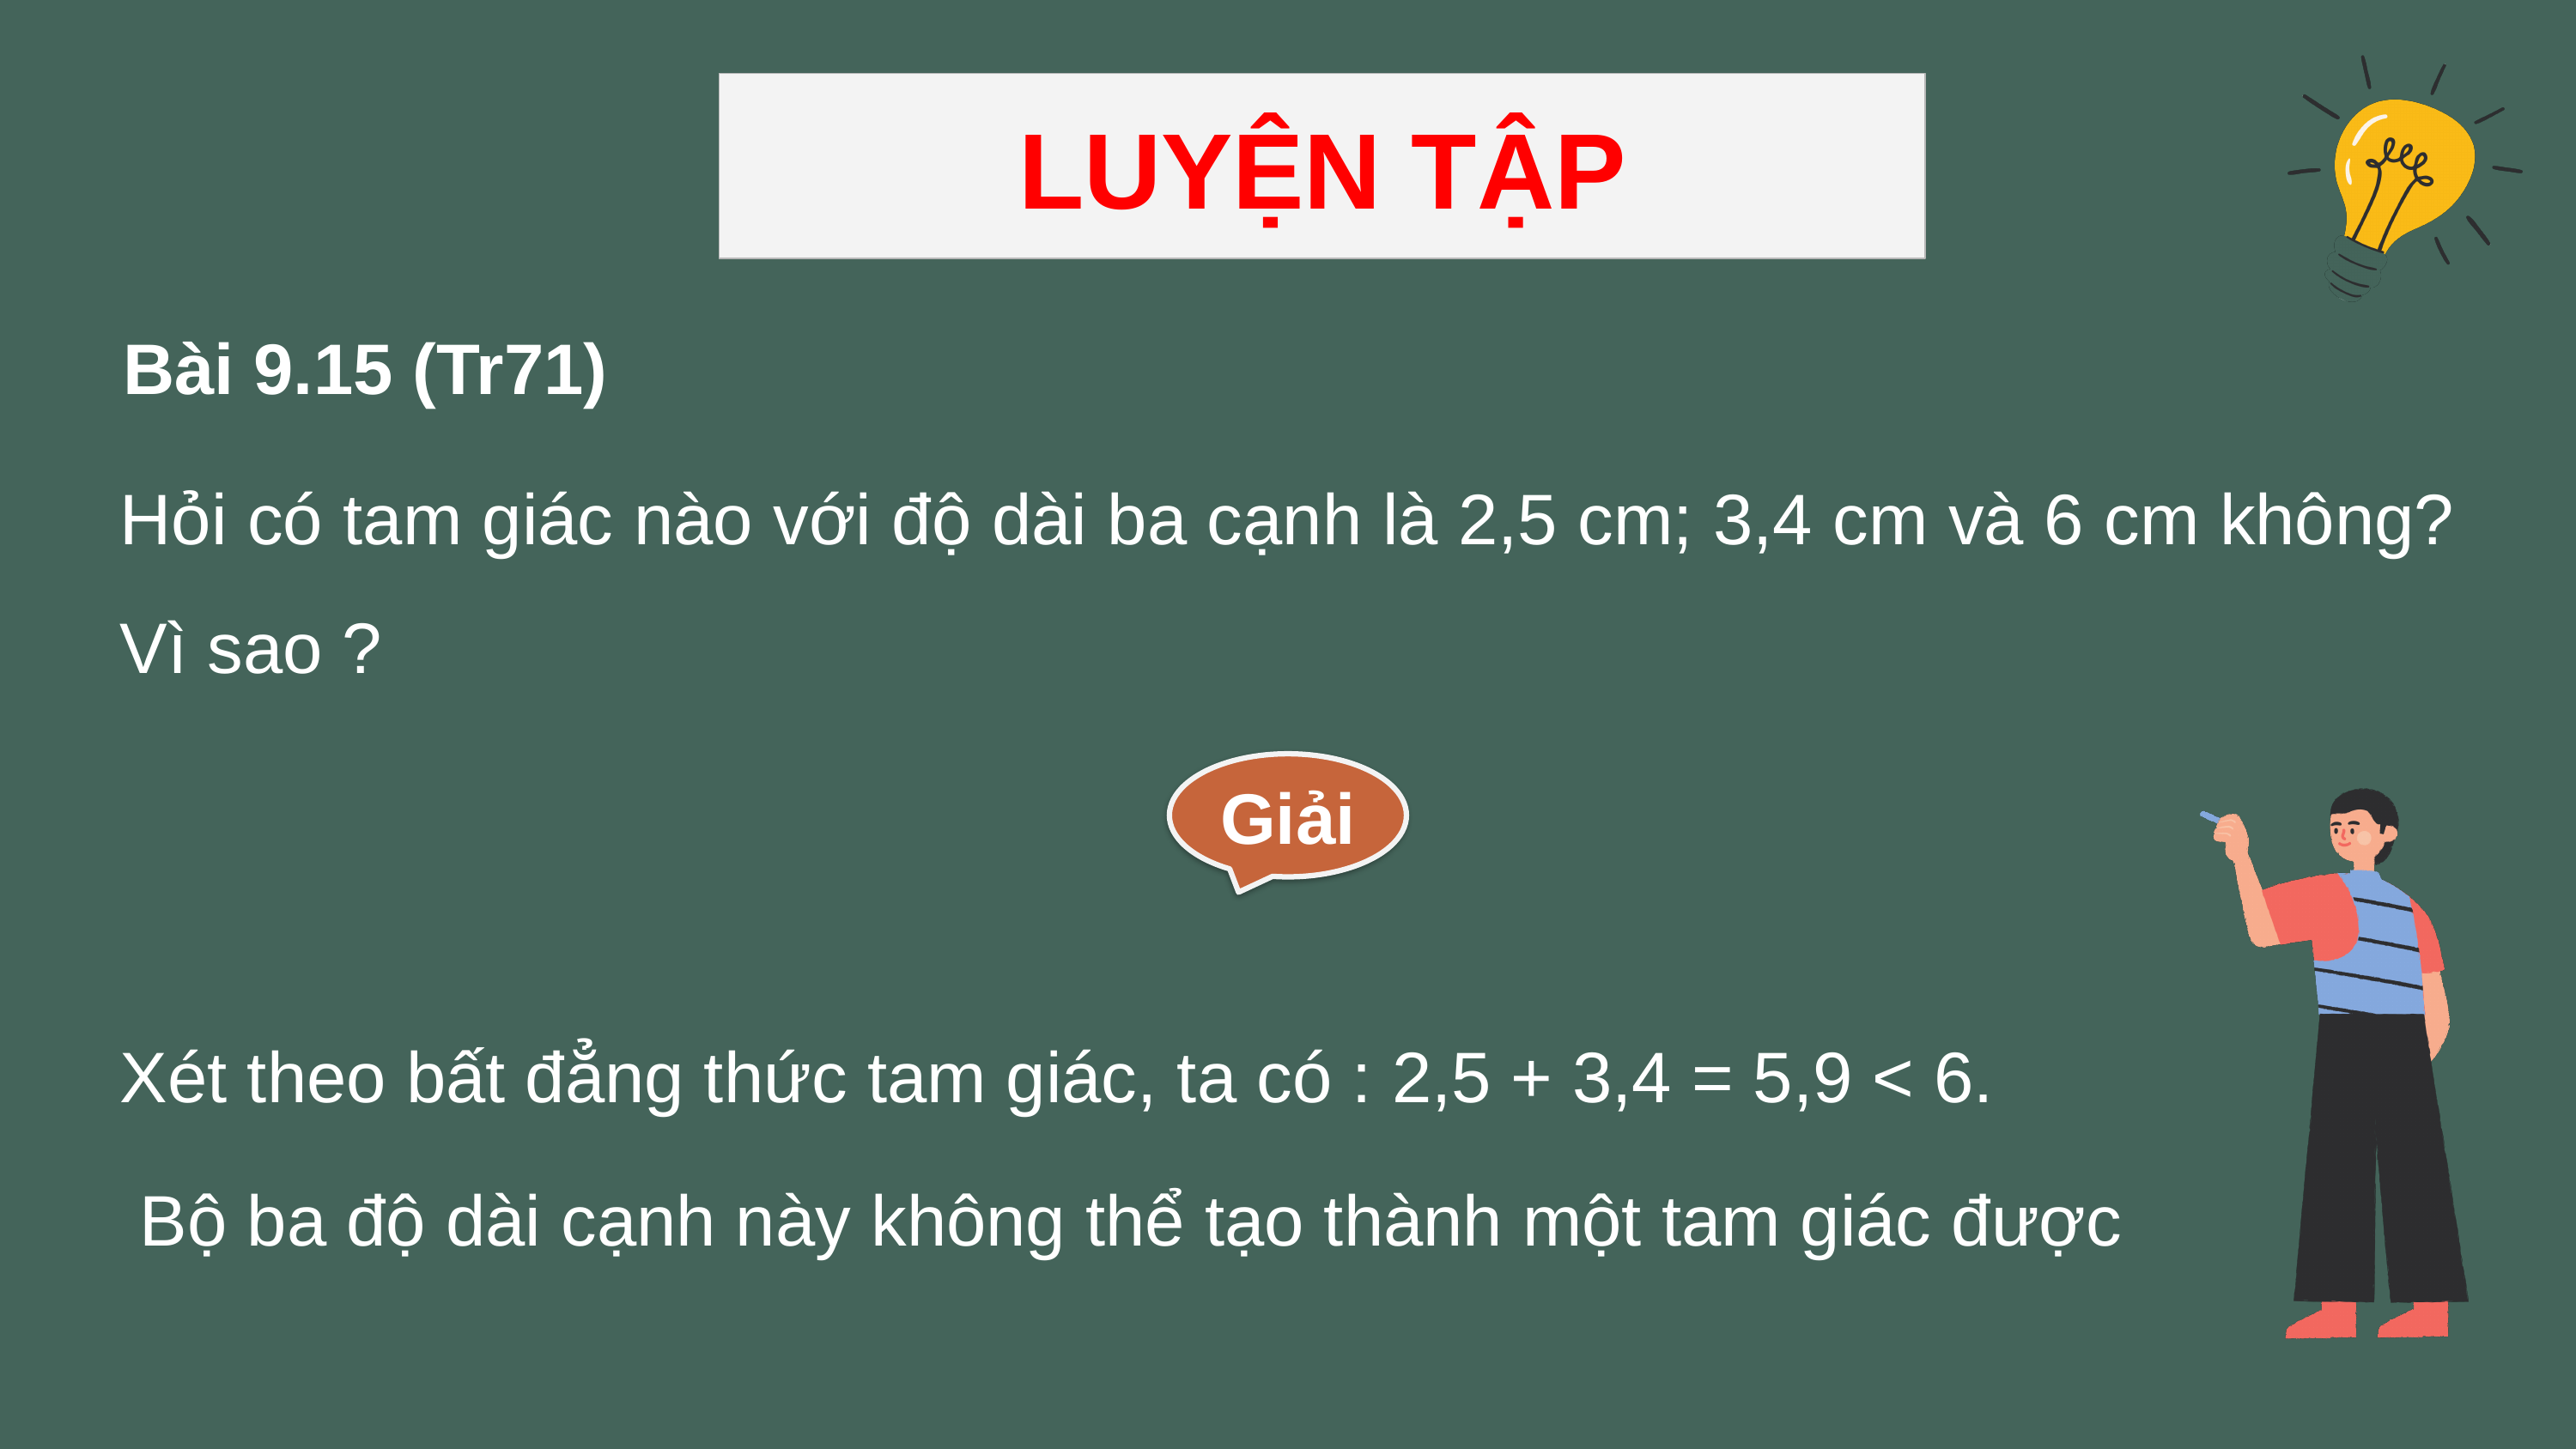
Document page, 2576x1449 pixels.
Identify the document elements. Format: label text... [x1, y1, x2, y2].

text_box Hỏi có tam giác nào với độ dài ba cạnh là 2,5 cm; 3,4 cm và 6 cm không? Vì sao ? [107, 423, 2469, 694]
text_box LUYỆN TẬP [719, 73, 1926, 258]
text_box Bài 9.15 (Tr71) [110, 316, 641, 415]
picture [2200, 788, 2470, 1339]
text_box Giải [1169, 754, 1406, 893]
picture [2233, 16, 2549, 345]
